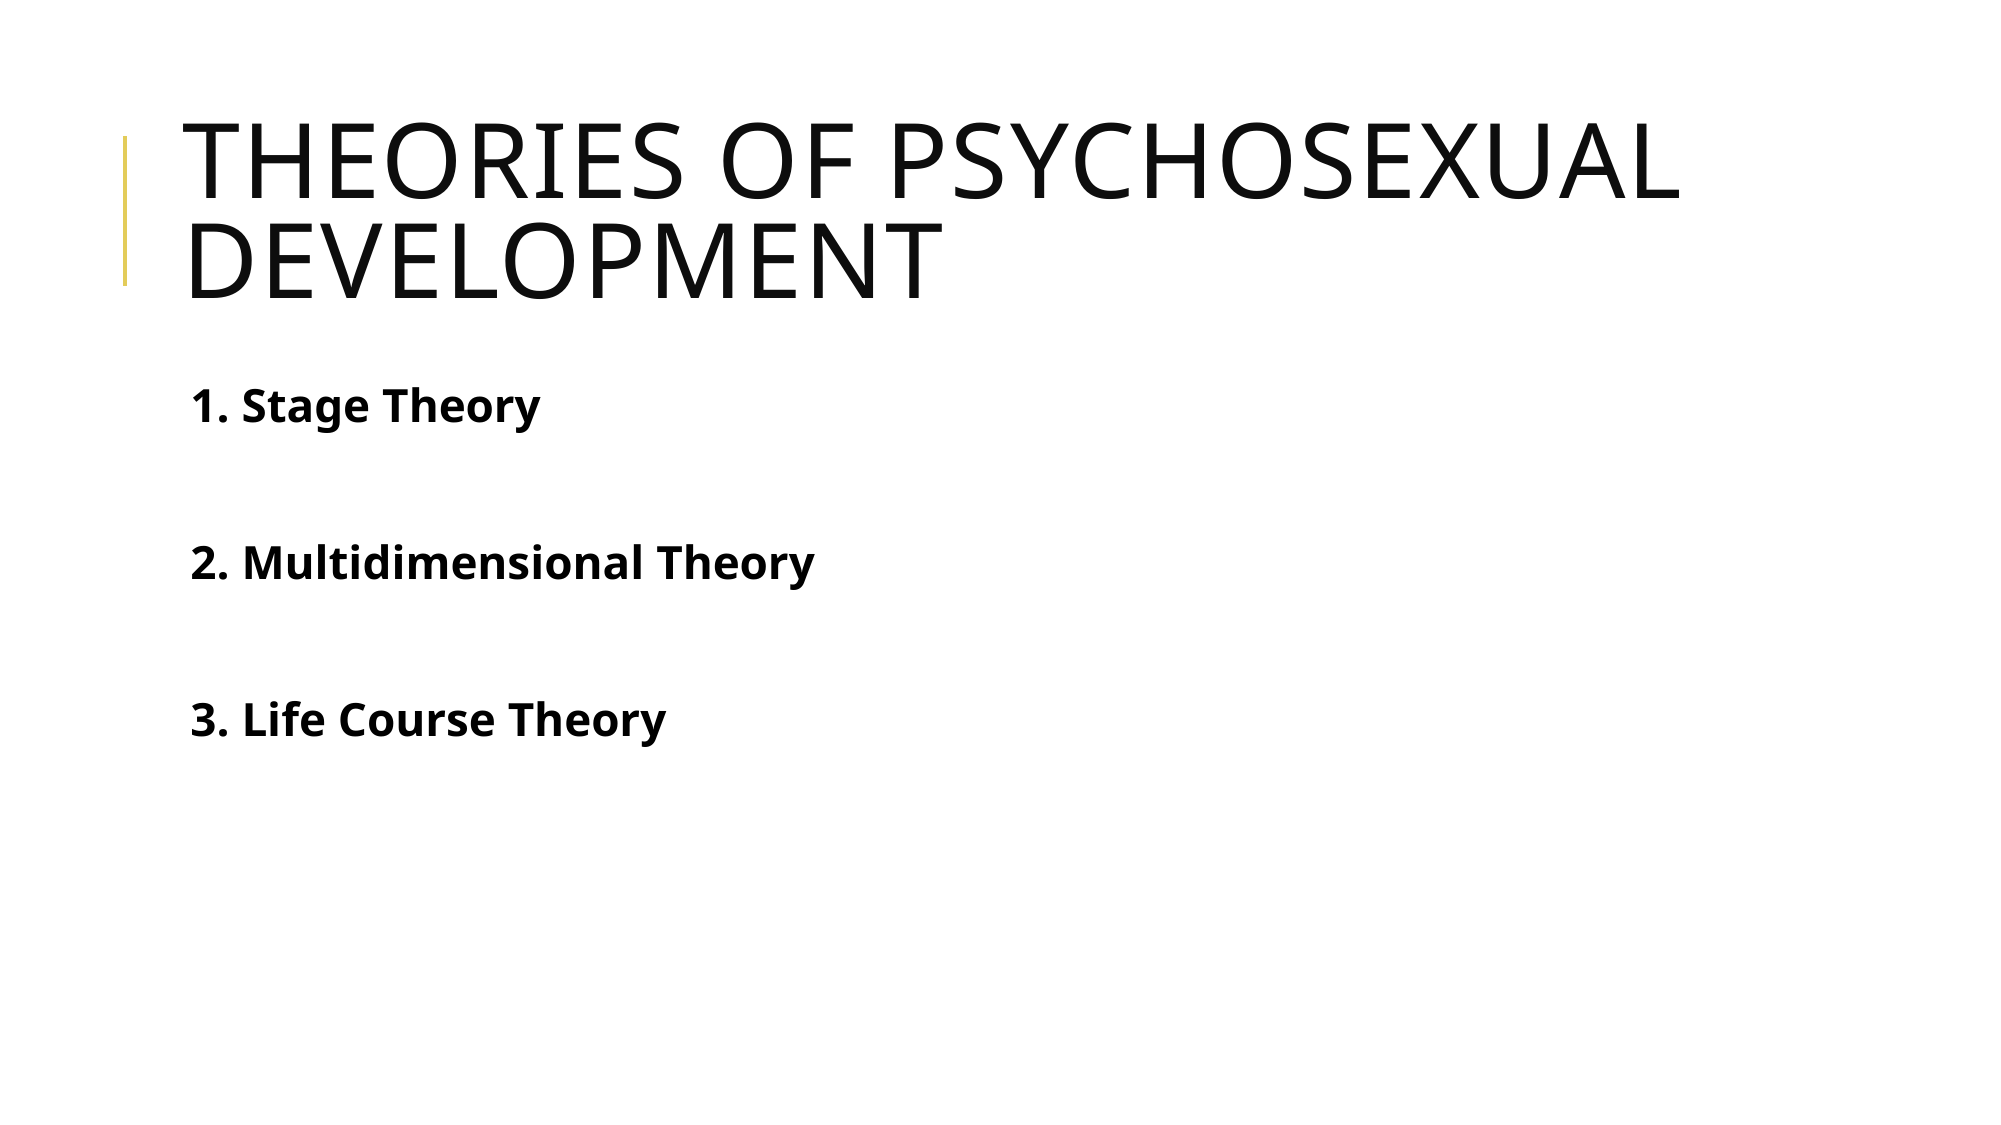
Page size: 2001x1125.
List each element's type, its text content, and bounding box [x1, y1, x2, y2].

list 1. Stage Theory 2. Multidimensional Theory 3. Life Course Theory [168, 375, 1763, 1035]
title THEORIES OF PSYCHOSEXUAL DEVELOPMENT [168, 96, 1763, 342]
